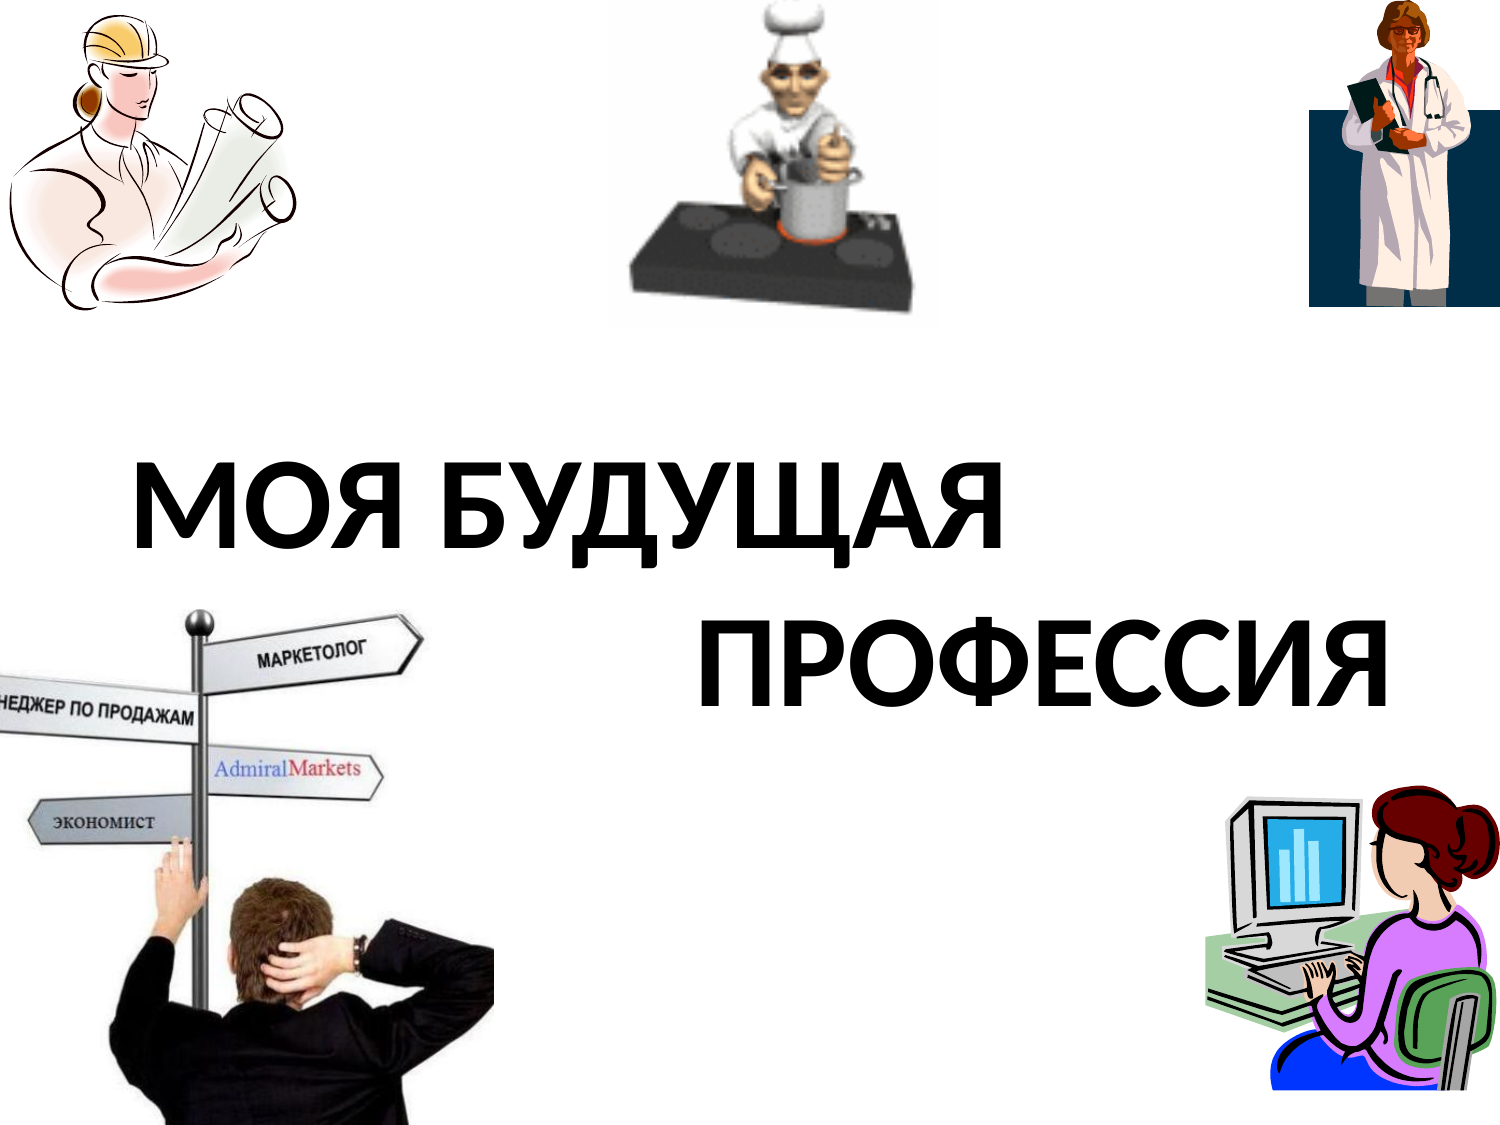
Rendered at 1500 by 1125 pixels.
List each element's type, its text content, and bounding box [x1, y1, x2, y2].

picture [1308, 0, 1500, 307]
picture [1205, 784, 1500, 1094]
picture [609, 0, 938, 329]
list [0, 0, 297, 315]
title Моя будущая профессия [112, 408, 1411, 752]
picture [0, 609, 494, 1125]
